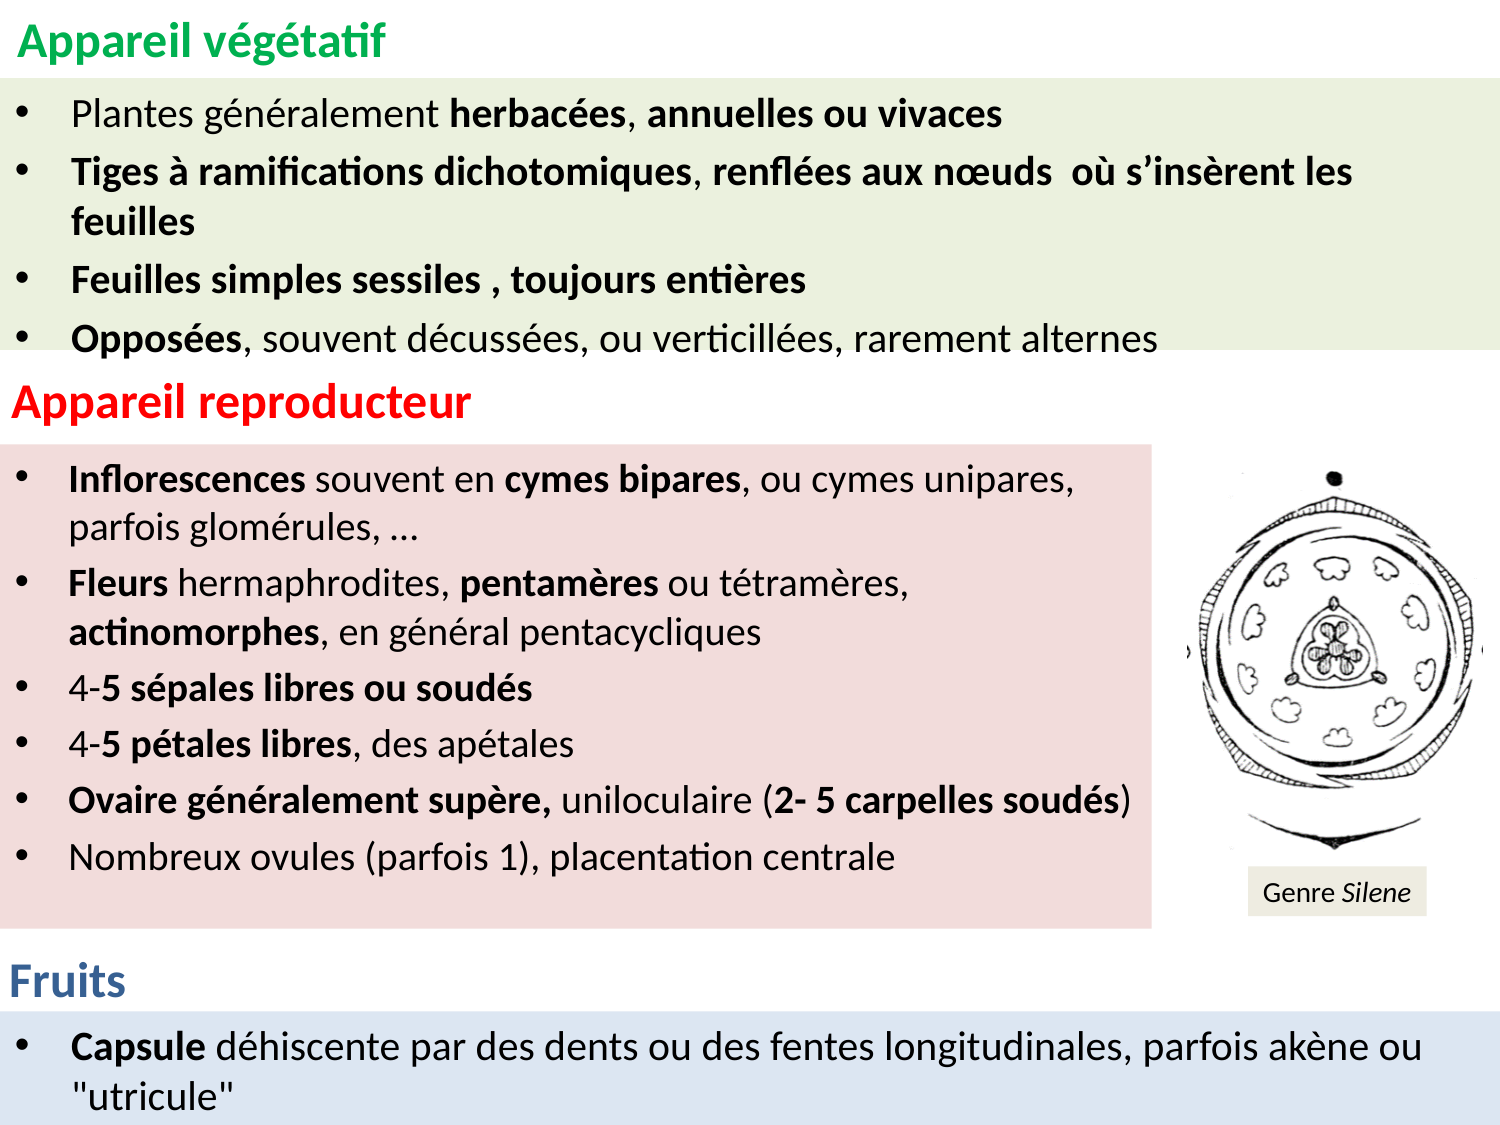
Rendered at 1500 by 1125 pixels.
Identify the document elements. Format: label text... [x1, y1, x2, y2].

text_box Genre Silene [1248, 884, 1427, 917]
text_box Fruits [0, 940, 142, 1016]
picture [1186, 455, 1483, 876]
text_box Capsule déhiscente par des dents ou des fentes longitudinales, parfois akène ou "utricule" [0, 1011, 1500, 1125]
text_box Appareil végétatif [2, 0, 402, 75]
text_box Plantes généralement herbacées, annuelles ou vivaces Tiges à ramifications dichotomiques, renflées aux nœuds où s’insèrent les feuilles Feuilles simples sessiles , toujours entières Opposées, souvent décussées, ou verticillées, rarement alternes [0, 78, 1500, 350]
text_box Inflorescences souvent en cymes bipares, ou cymes unipares, parfois glomérules, … Fleurs hermaphrodites, pentamères ou tétramères, actinomorphes, en général pentacycliques 4-5 sépales libres ou soudés 4-5 pétales libres, des apétales Ovaire généralement supère, uniloculaire (2- 5 carpelles soudés) Nombreux ovules (parfois 1), placentation centrale [0, 444, 1152, 929]
text_box Appareil reproducteur [0, 361, 488, 437]
